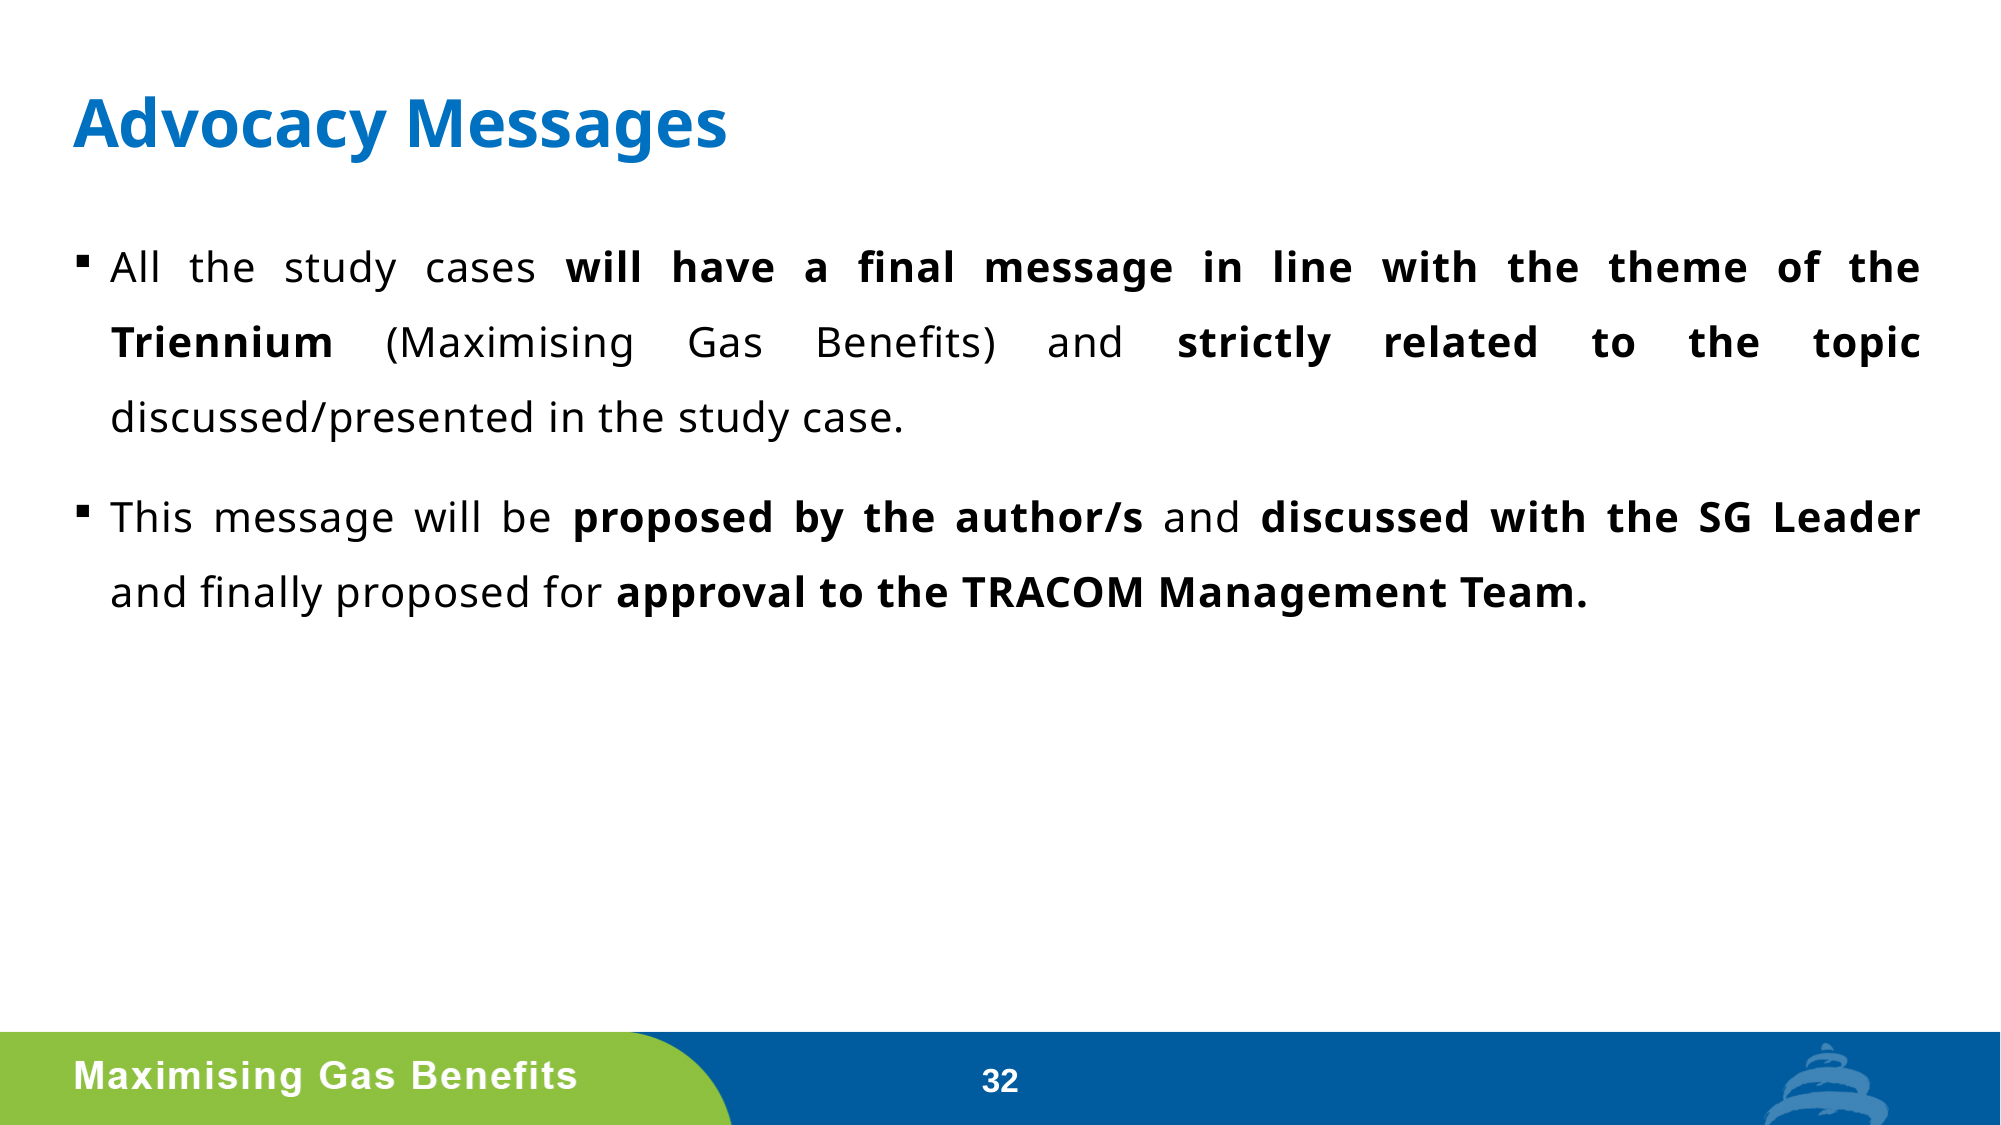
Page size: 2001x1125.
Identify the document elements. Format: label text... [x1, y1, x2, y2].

list All the study cases will have a final message in line with the theme of the Triennium (Maximising Gas Benefits) and strictly related to the topic discussed/presented in the study case. This message will be proposed by the author/s and discussed with the SG Leader and finally proposed for approval to the TRACOM Management Team. [58, 208, 1938, 990]
picture [0, 0, 2001, 1125]
slide_number 32 [822, 1052, 1179, 1104]
title Advocacy Messages [58, 63, 1943, 179]
